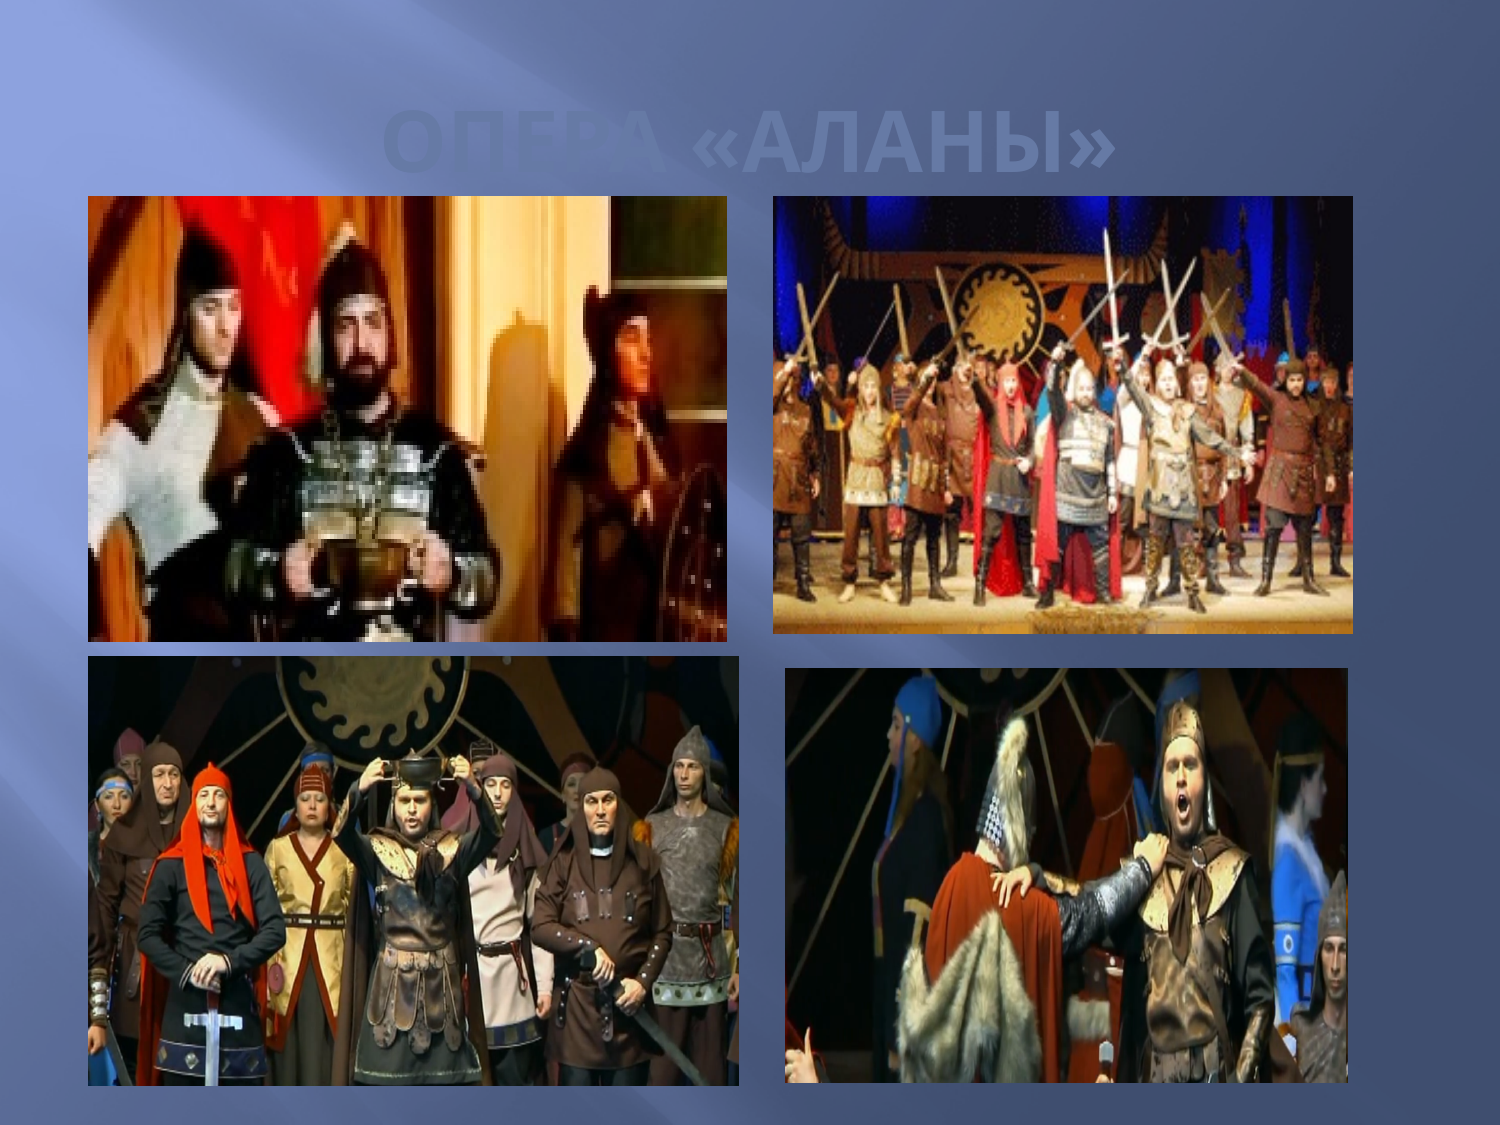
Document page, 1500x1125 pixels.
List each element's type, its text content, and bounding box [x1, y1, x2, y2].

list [773, 196, 1353, 634]
title ОПЕРА «АЛАНЫ» [75, 45, 1425, 233]
picture [785, 668, 1348, 1083]
picture [88, 656, 739, 1086]
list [88, 195, 727, 642]
